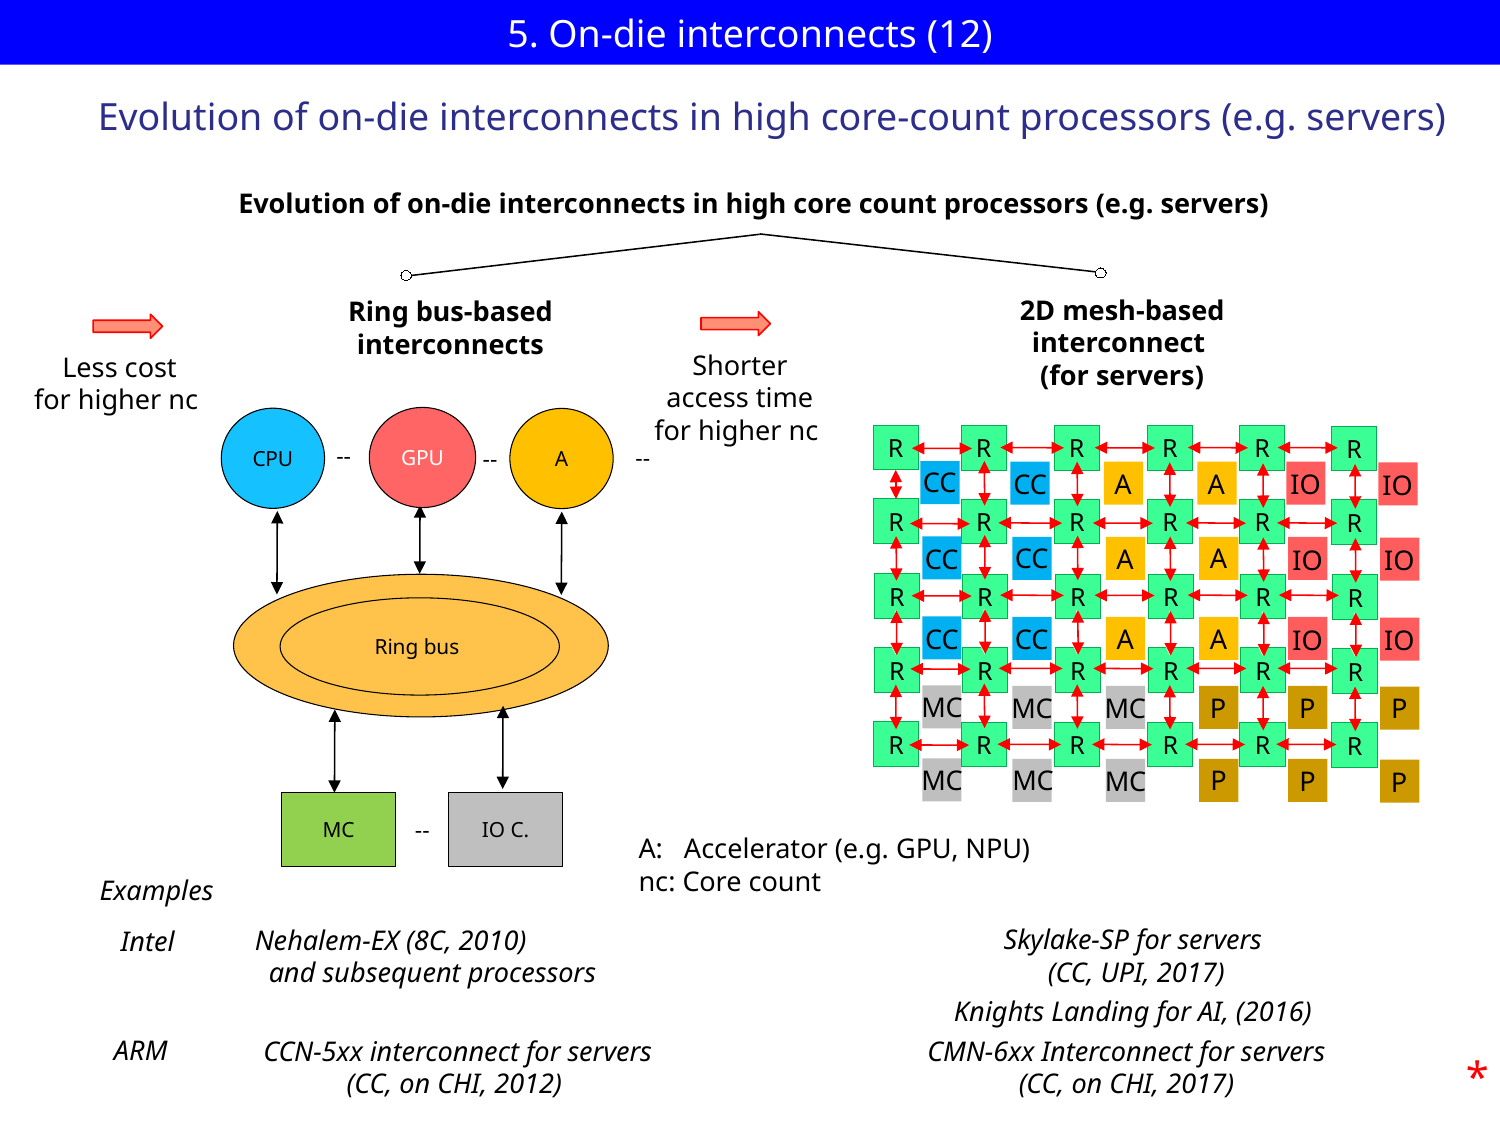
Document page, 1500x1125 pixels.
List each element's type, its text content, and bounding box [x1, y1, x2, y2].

text_box [700, 311, 771, 336]
text_box [93, 314, 163, 339]
text_box CCN-5xx interconnect for servers (CC, on CHI, 2012) [241, 1026, 667, 1107]
text_box [400, 270, 407, 281]
text_box Evolution of on-die interconnects in high core-count processors (e.g. servers) [83, 85, 1473, 146]
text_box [871, 424, 1432, 806]
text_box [761, 233, 1107, 274]
text_box Examples [84, 866, 229, 914]
text_box Evolution of on-die interconnects in high core count processors (e.g. servers) [105, 178, 1402, 227]
text_box A: Accelerator (e.g. GPU, NPU) nc: Core count [623, 824, 1046, 904]
text_box Intel [105, 917, 206, 965]
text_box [220, 407, 669, 867]
text_box * [1451, 1043, 1500, 1109]
text_box ARM [99, 1025, 200, 1074]
title 5. On-die interconnects (12) [0, 0, 1500, 65]
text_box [411, 234, 760, 276]
text_box Nehalem-EX (8C, 2010) and subsequent processors [240, 915, 611, 996]
text_box Shorter access time for higher nc [639, 340, 841, 454]
text_box 2D mesh-based interconnect (for servers) [880, 285, 1364, 398]
text_box Ring bus-based interconnects [333, 287, 568, 367]
text_box Less cost for higher nc [19, 342, 220, 423]
text_box Skylake-SP for servers (CC, UPI, 2017) Knights Landing for AI, (2016) [887, 915, 1379, 1034]
text_box CMN-6xx Interconnect for servers (CC, on CHI, 2017) [912, 1034, 1341, 1107]
